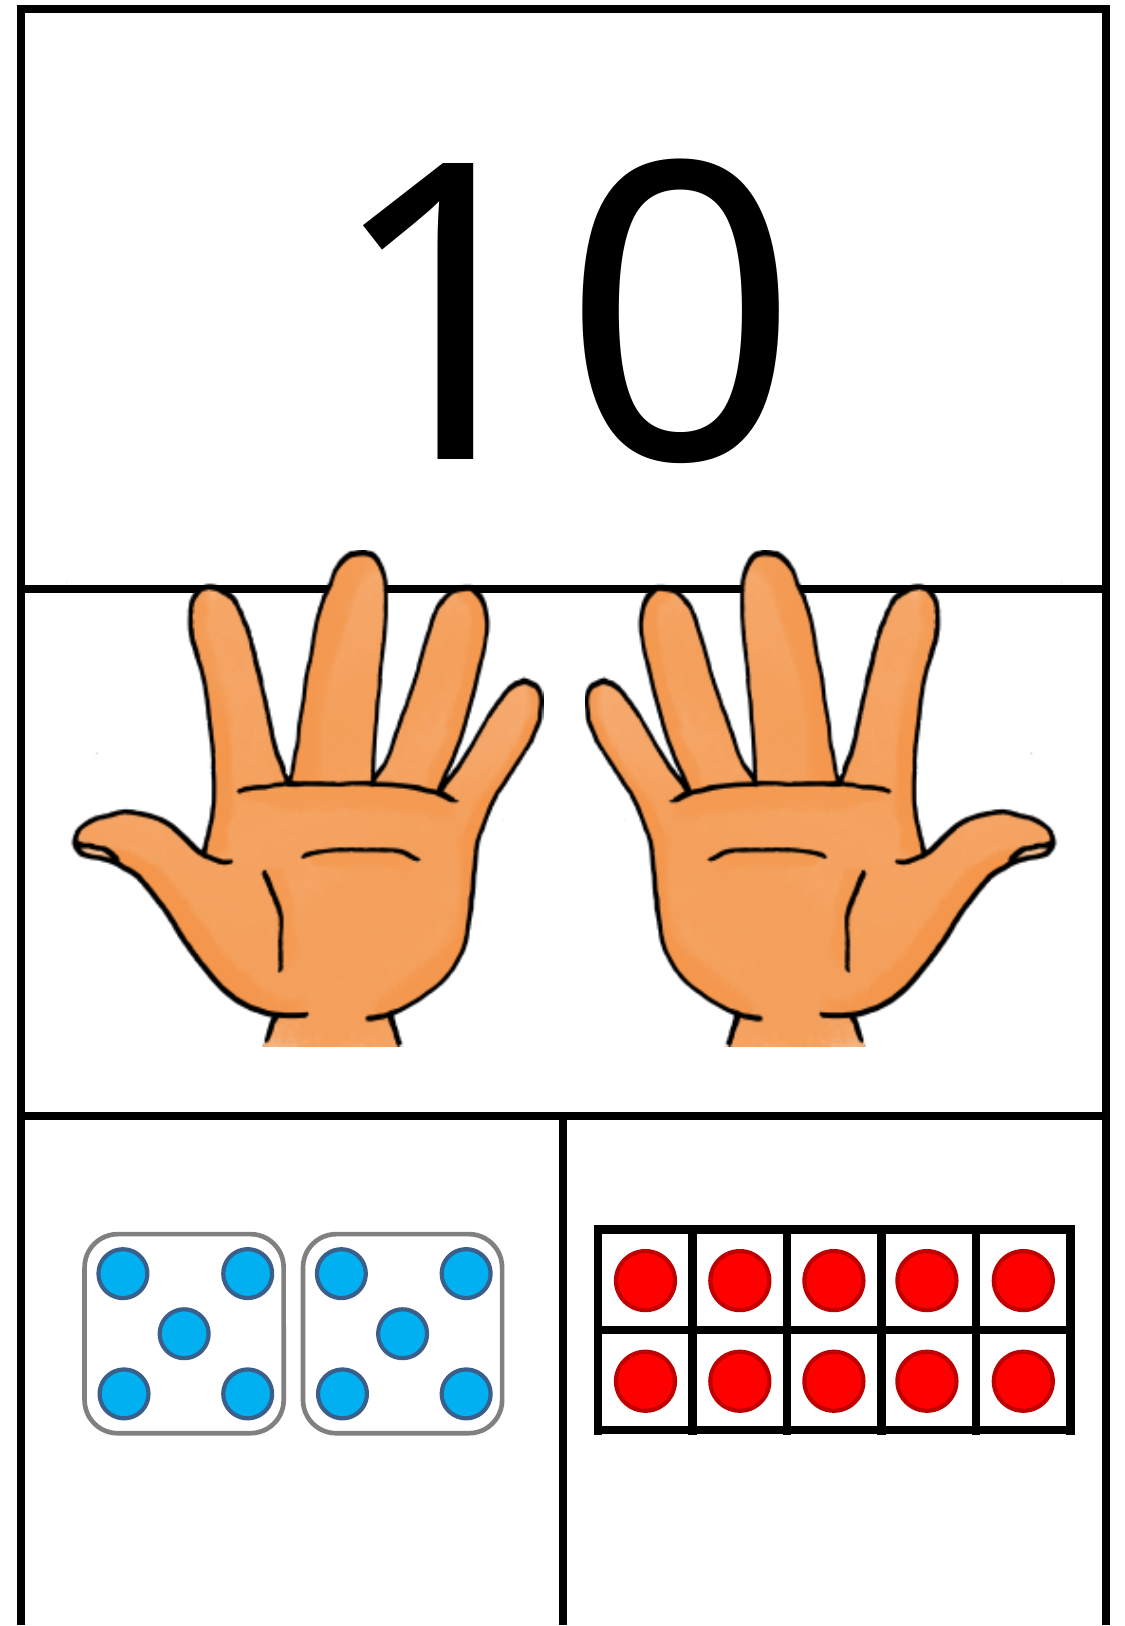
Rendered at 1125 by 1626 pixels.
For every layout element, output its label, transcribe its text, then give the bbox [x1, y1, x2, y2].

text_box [66, 550, 1063, 1048]
table_cell [25, 593, 1102, 1112]
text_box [615, 1250, 1054, 1412]
table_cell [602, 1334, 688, 1426]
table_header [791, 1234, 877, 1249]
table_cell [25, 1120, 559, 1625]
table_cell [886, 1419, 972, 1426]
table_header 10 [25, 13, 1102, 585]
table_cell [791, 1419, 877, 1426]
table_header [980, 1234, 1066, 1326]
table_header [886, 1234, 972, 1249]
table_cell [567, 1120, 1102, 1625]
table_header [602, 1234, 688, 1326]
table_cell [697, 1419, 783, 1426]
table_header [697, 1234, 783, 1249]
table_cell [980, 1334, 1066, 1426]
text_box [84, 1233, 503, 1434]
